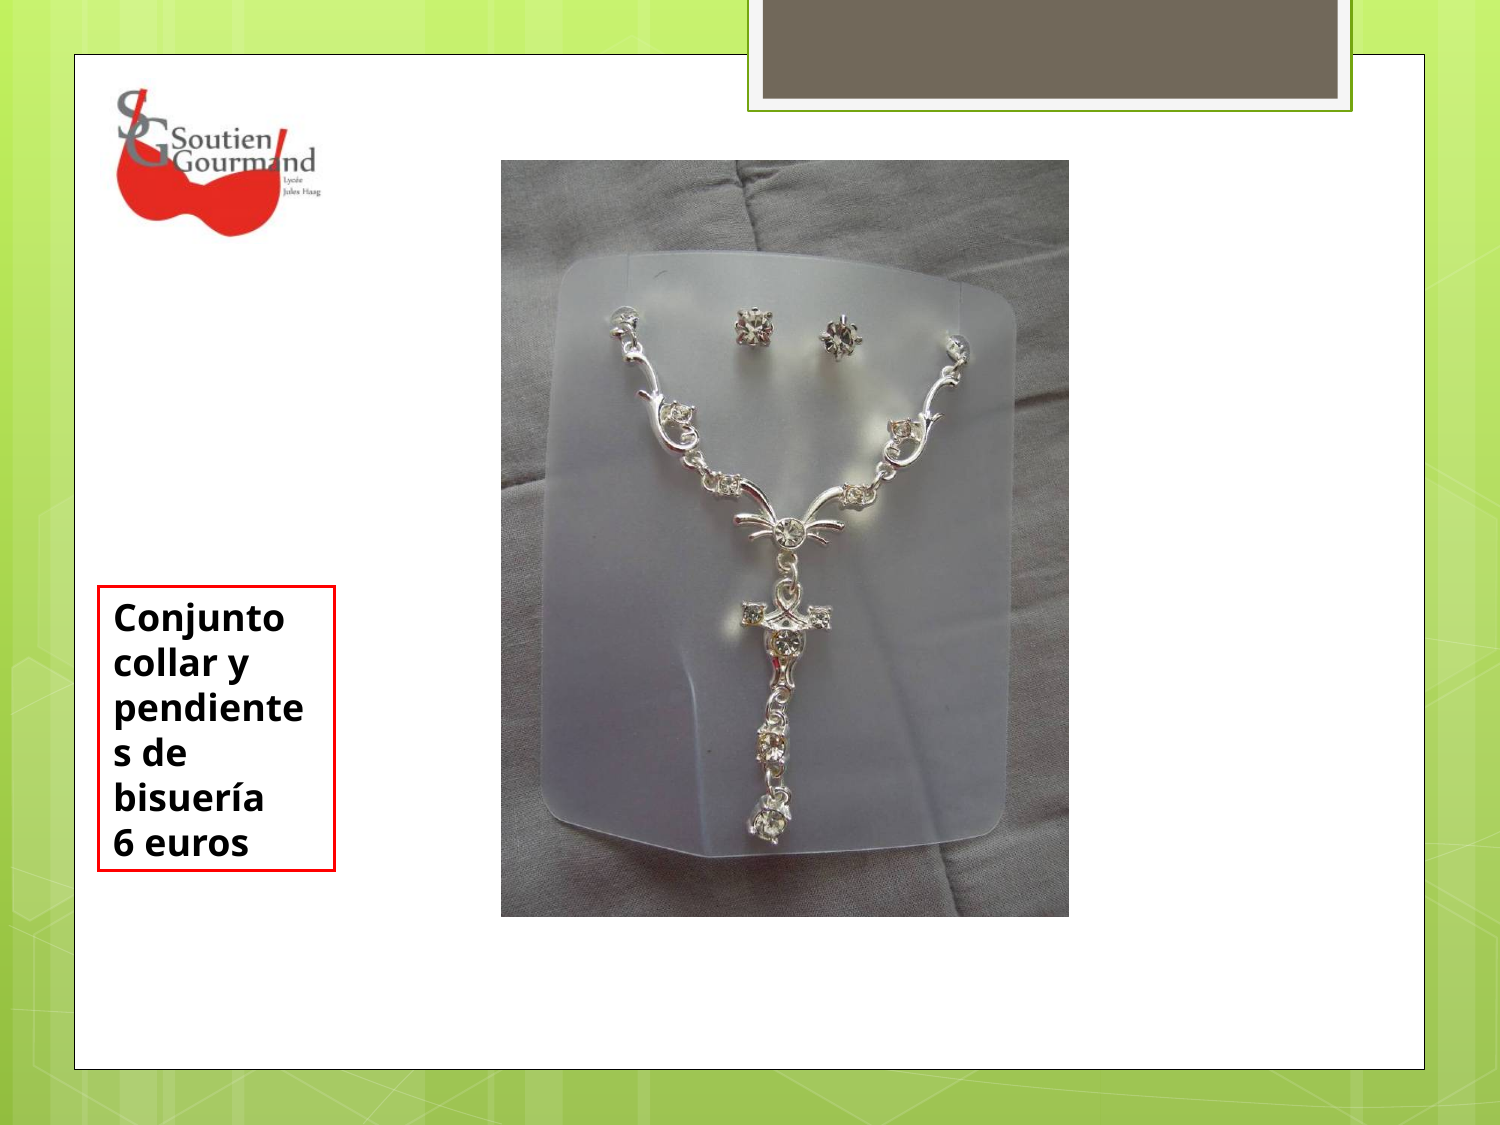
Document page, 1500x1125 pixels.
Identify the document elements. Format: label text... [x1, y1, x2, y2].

picture [99, 77, 332, 244]
text_box Conjunto collar y pendientes de bisuería 6 euros [98, 586, 335, 871]
picture [501, 160, 1070, 918]
